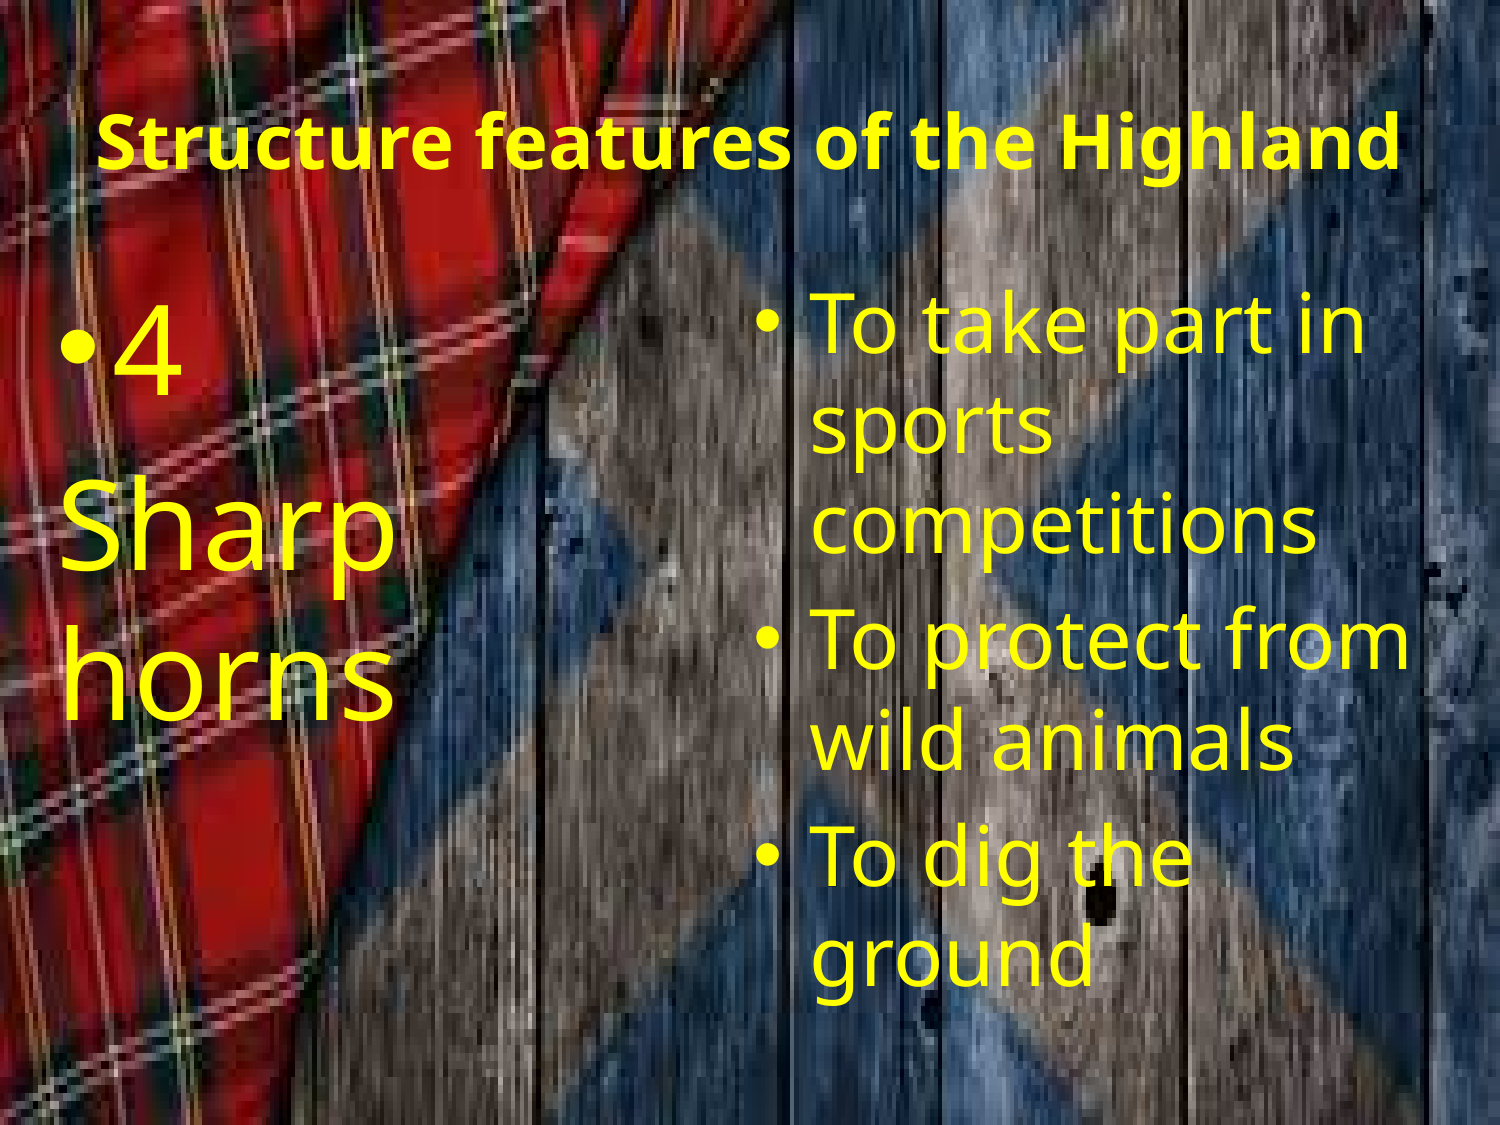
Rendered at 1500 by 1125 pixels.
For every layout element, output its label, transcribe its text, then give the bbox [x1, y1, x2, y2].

list 4 Sharp horns [41, 262, 738, 1005]
list To take part in sports competitions To protect from wild animals To dig the ground [738, 262, 1471, 1005]
title Structure features of the Highland [75, 45, 1425, 233]
picture [0, 0, 1500, 1125]
